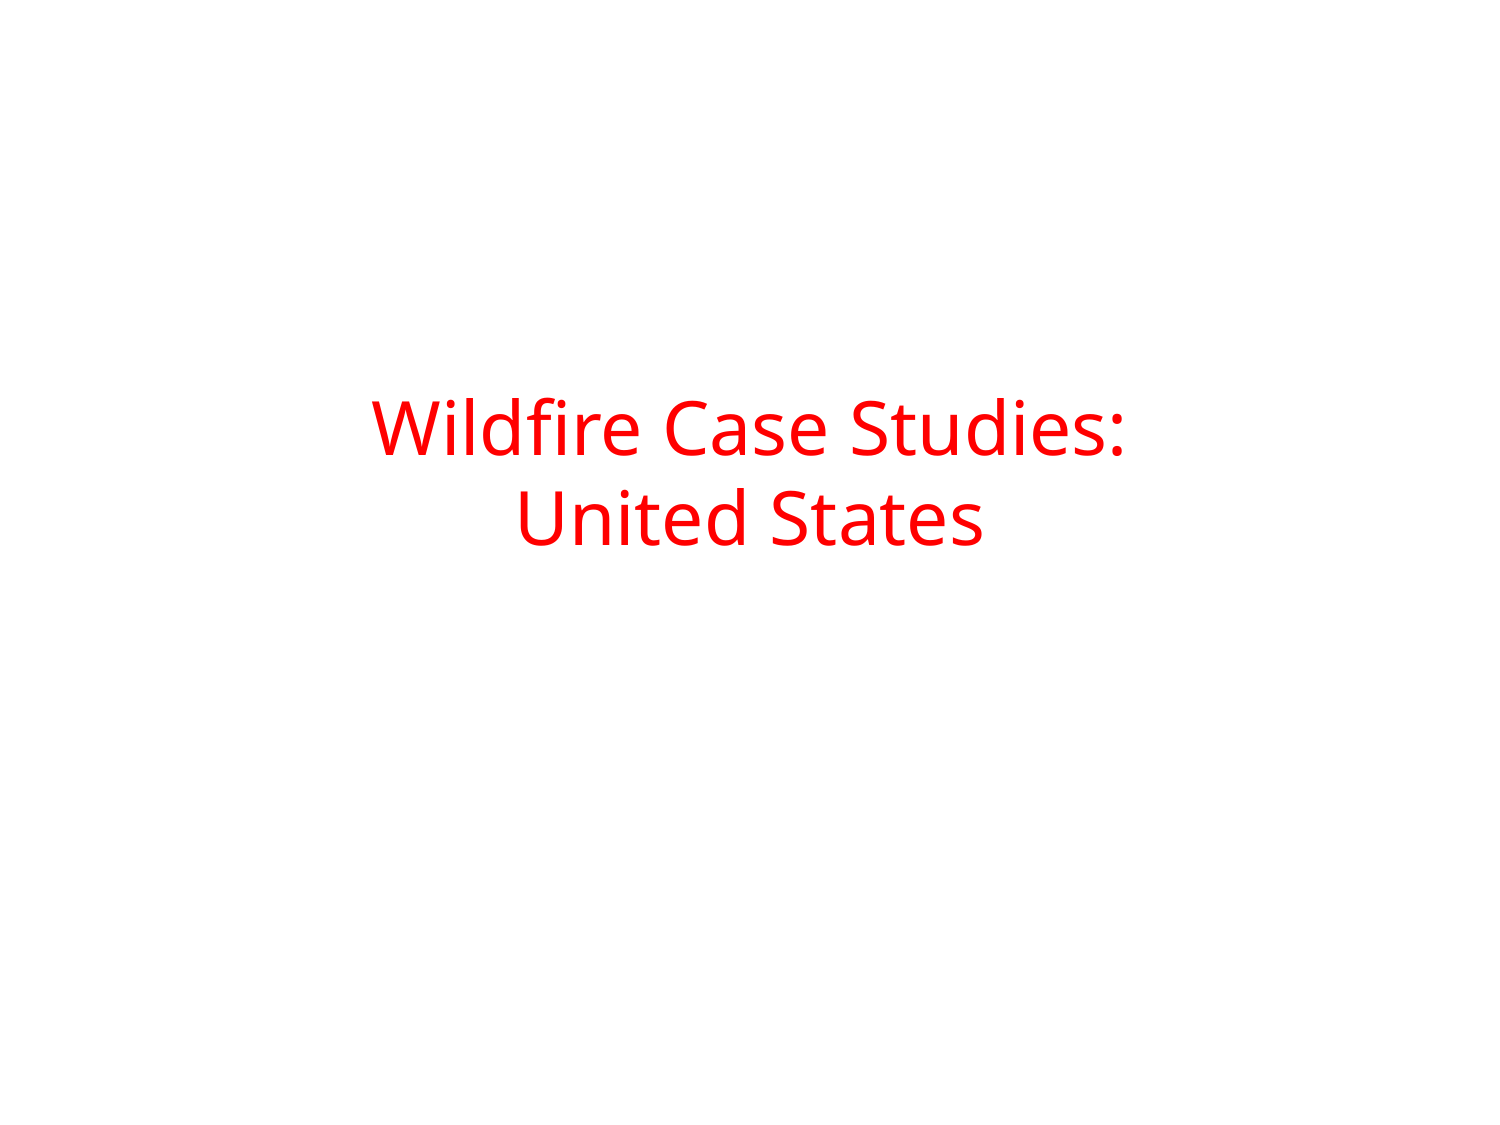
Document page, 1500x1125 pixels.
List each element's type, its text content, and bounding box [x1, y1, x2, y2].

title Wildfire Case Studies: United States [112, 349, 1388, 591]
